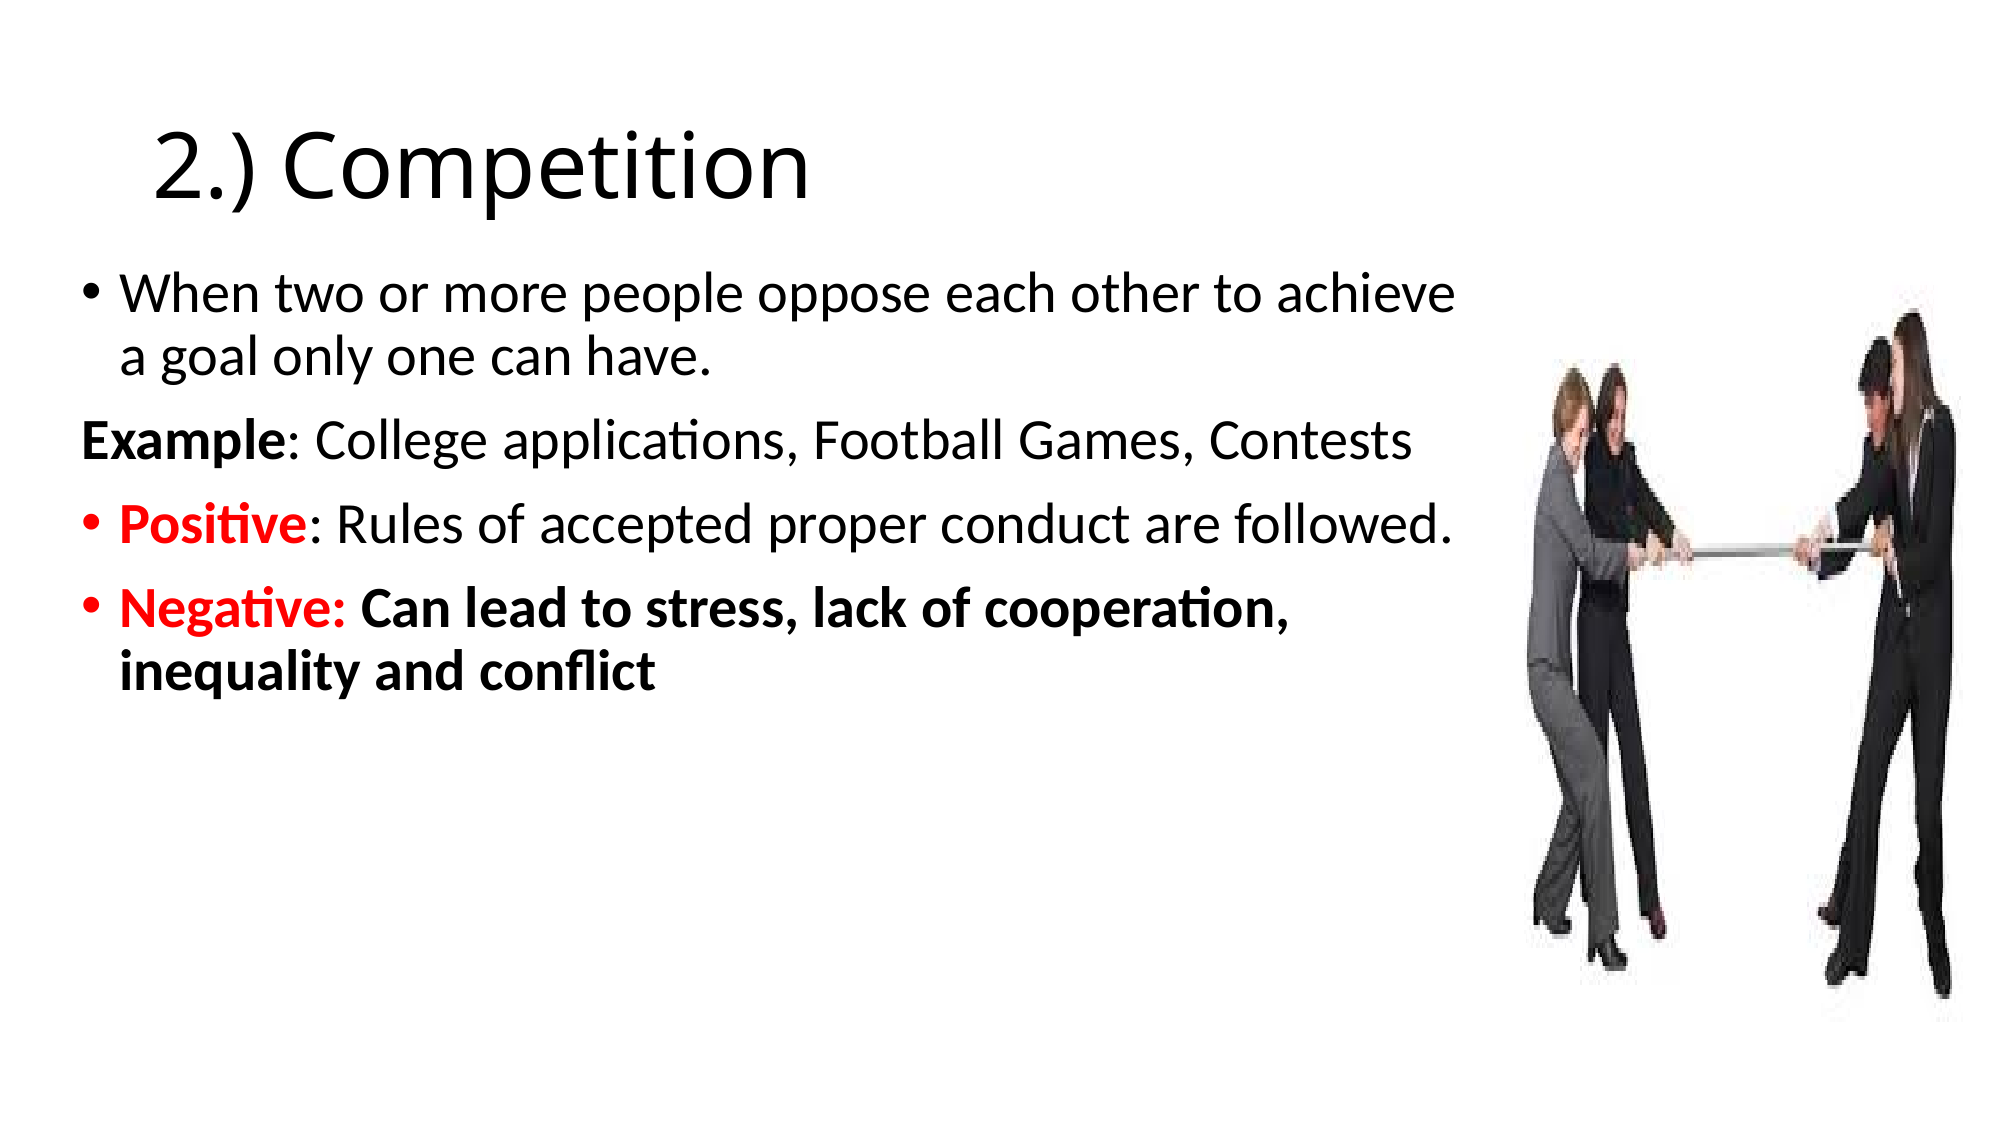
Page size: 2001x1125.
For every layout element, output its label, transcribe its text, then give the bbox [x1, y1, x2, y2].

title 2.) Competition [137, 59, 1863, 254]
list When two or more people oppose each other to achieve a goal only one can have. Example: College applications, Football Games, Contests Positive: Rules of accepted proper conduct are followed. Negative: Can lead to stress, lack of cooperation, inequality and conflict [66, 254, 1496, 998]
picture [1496, 212, 1981, 1059]
